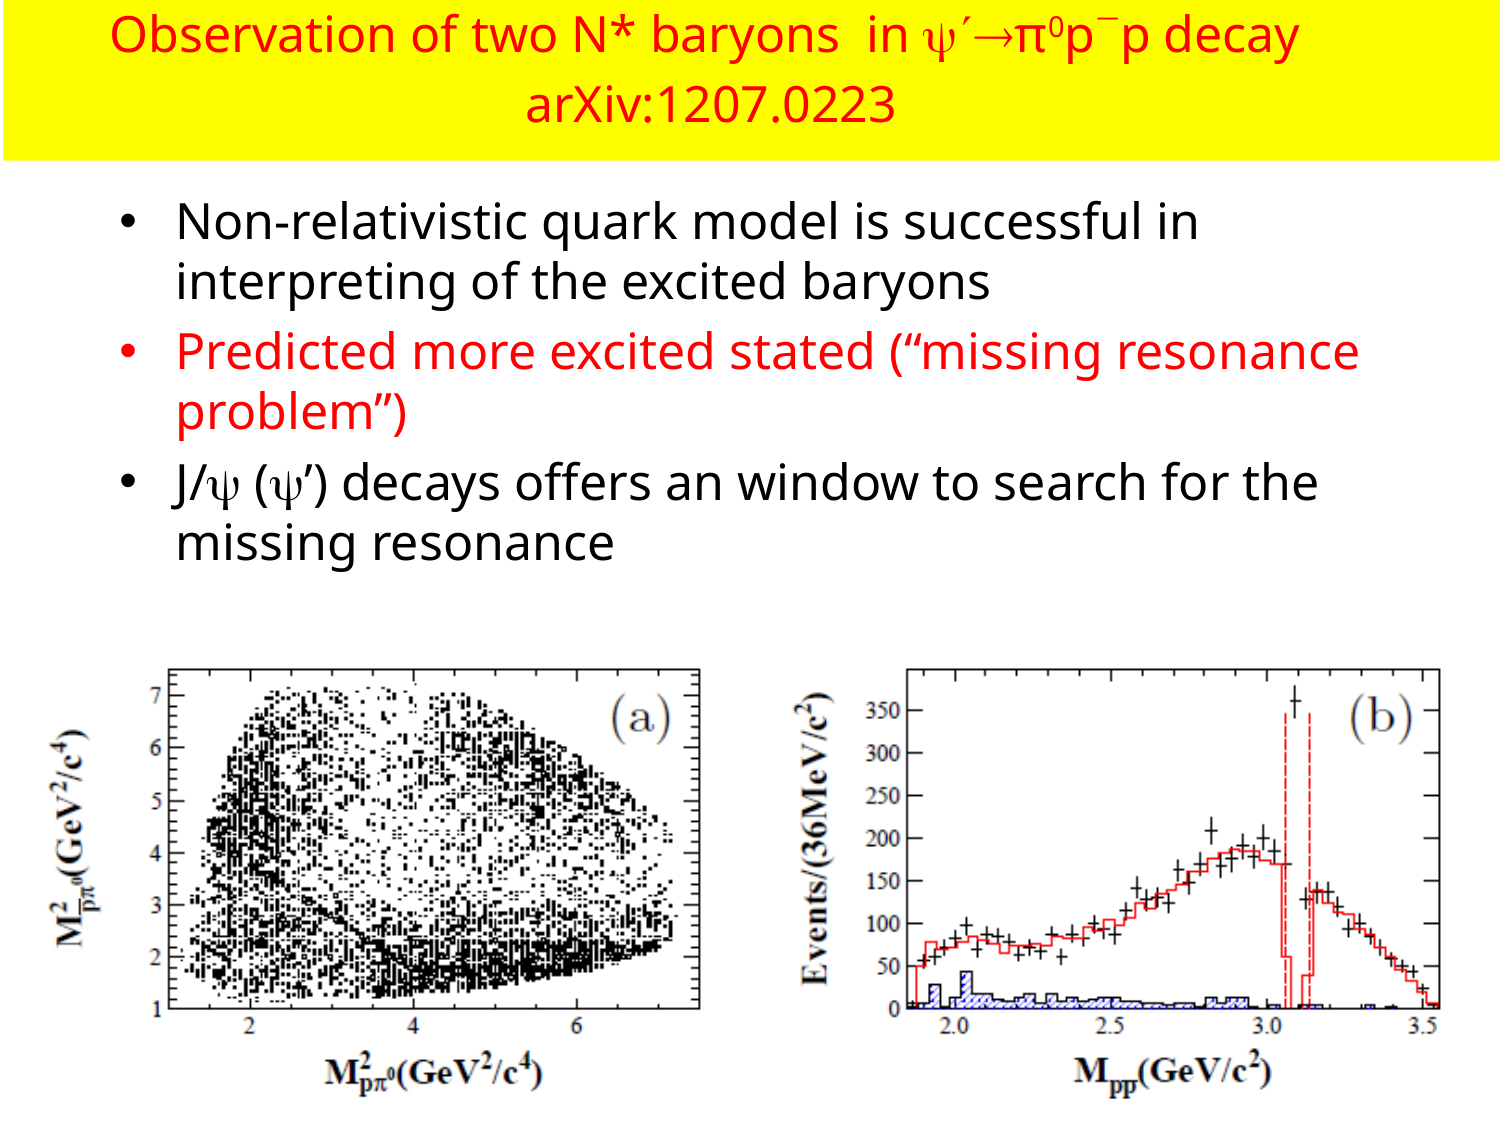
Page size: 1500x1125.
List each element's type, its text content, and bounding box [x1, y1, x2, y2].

list Non-relativistic quark model is successful in interpreting of the excited baryons Predicted more excited stated (“missing resonance problem”) J/ (’) decays offers an window to search for the missing resonance [104, 182, 1455, 628]
text_box Observation of two N* baryons in π0pp decay arXiv:1207.0223 [3, 0, 1500, 161]
picture [0, 630, 1476, 1125]
